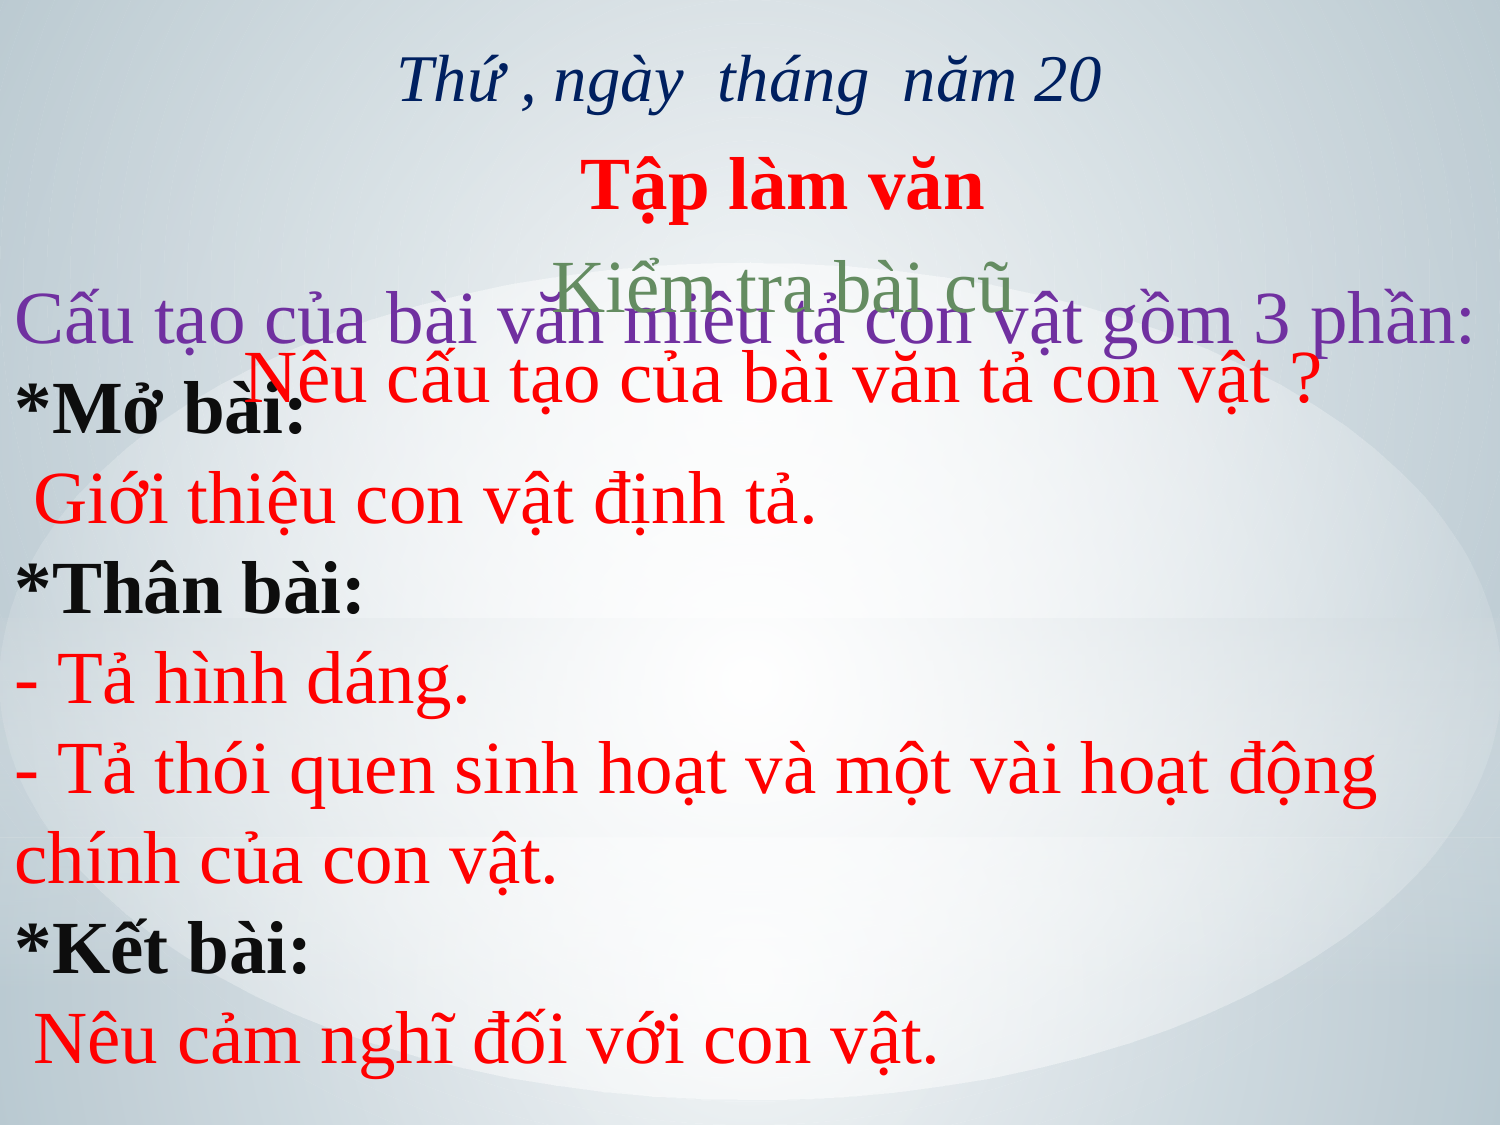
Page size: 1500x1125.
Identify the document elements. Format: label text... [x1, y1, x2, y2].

text_box Kiểm tra bài cũ Nêu cấu tạo của bài văn tả con vật ? [2, 229, 1500, 515]
text_box Tập làm văn [407, 127, 1158, 232]
text_box Cấu tạo của bài văn miêu tả con vật gồm 3 phần: *Mở bài: Giới thiệu con vật định tả. *Thân bài: - Tả hình dáng. - Tả thói quen sinh hoạt và một vài hoạt động chính của con vật. *Kết bài: Nêu cảm nghĩ đối với con vật. [0, 261, 1500, 1086]
text_box Thứ , ngày tháng năm 20 [0, 26, 1500, 122]
